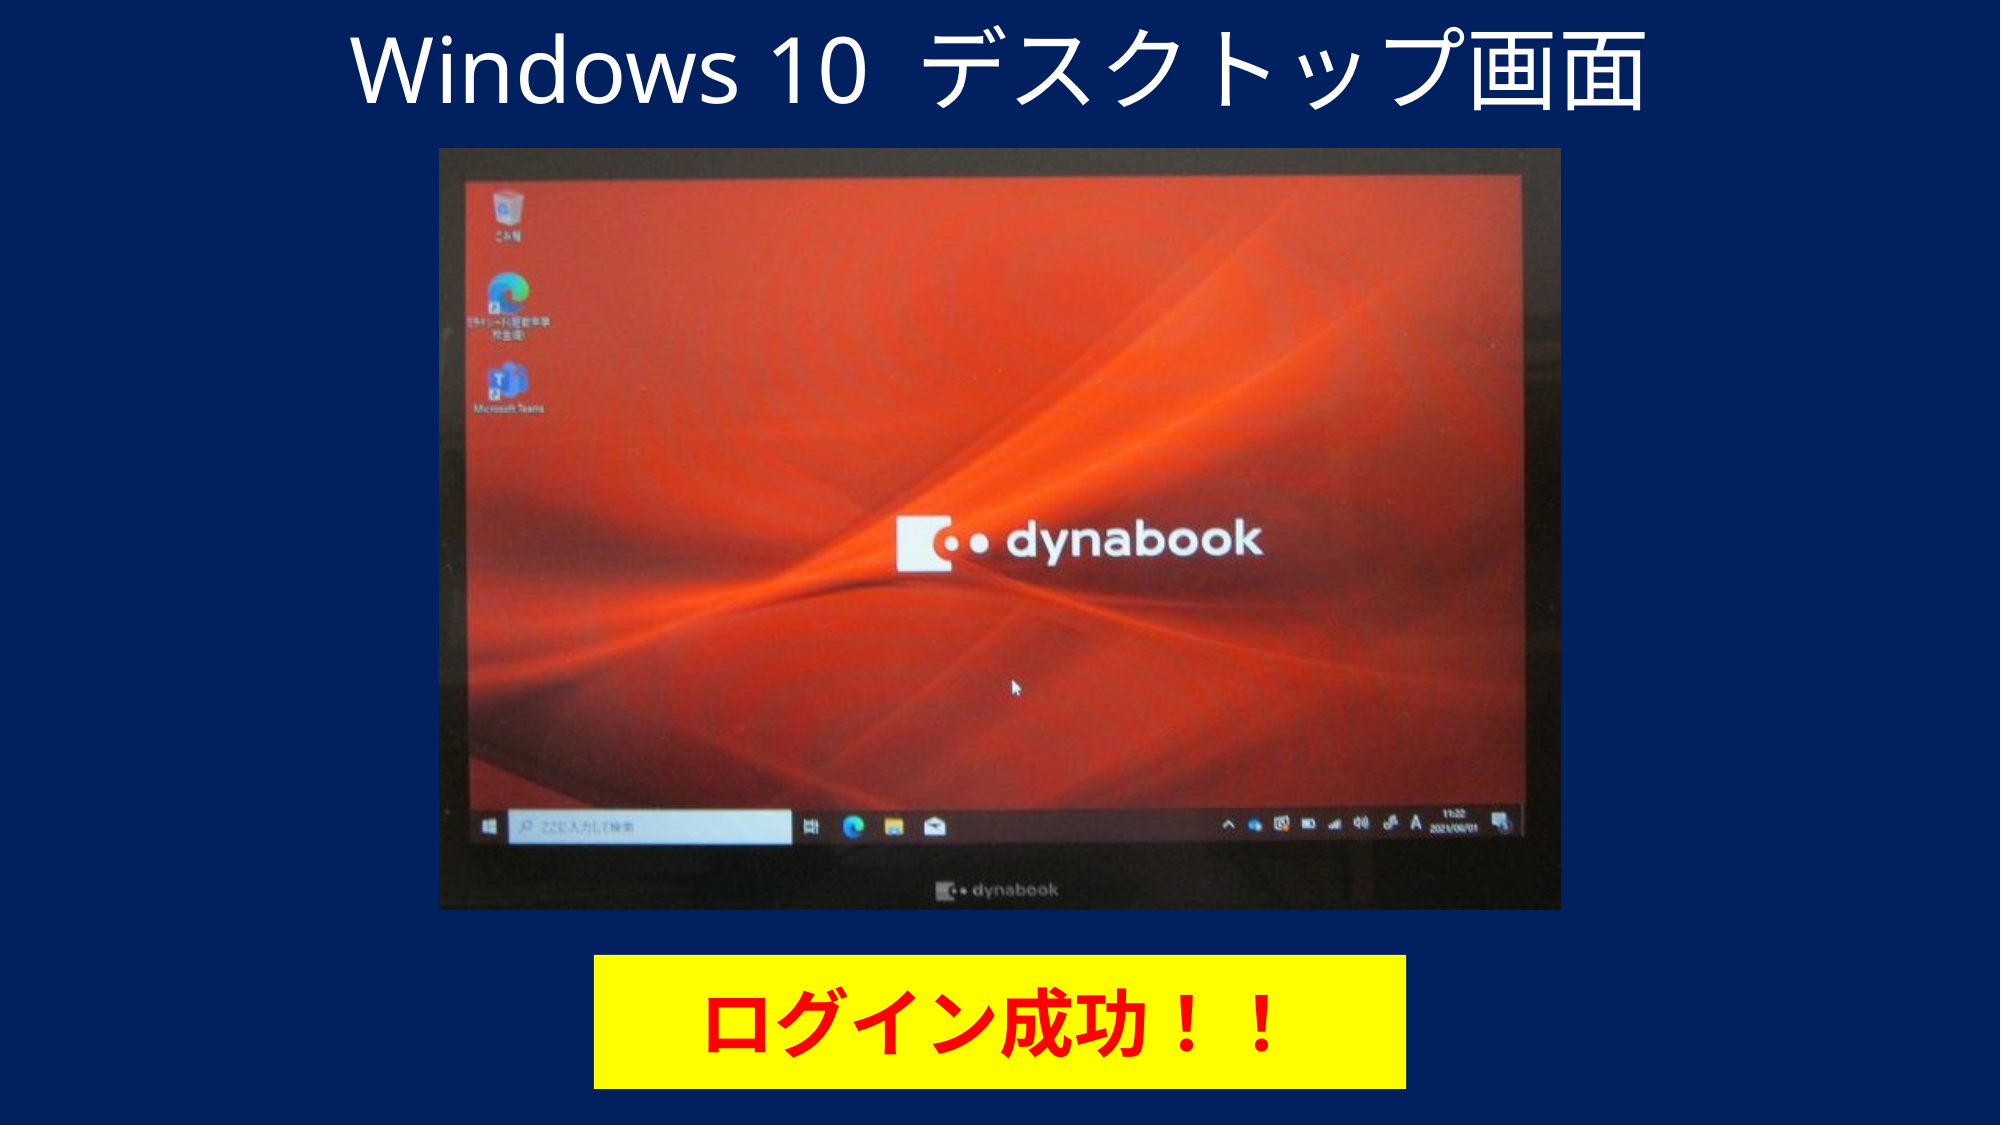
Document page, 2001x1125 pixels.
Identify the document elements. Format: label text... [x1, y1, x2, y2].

title Windows 10 デスクトップ画面 [0, 0, 2000, 149]
picture [439, 148, 1561, 910]
text_box ログイン成功！！ [593, 954, 1407, 1089]
